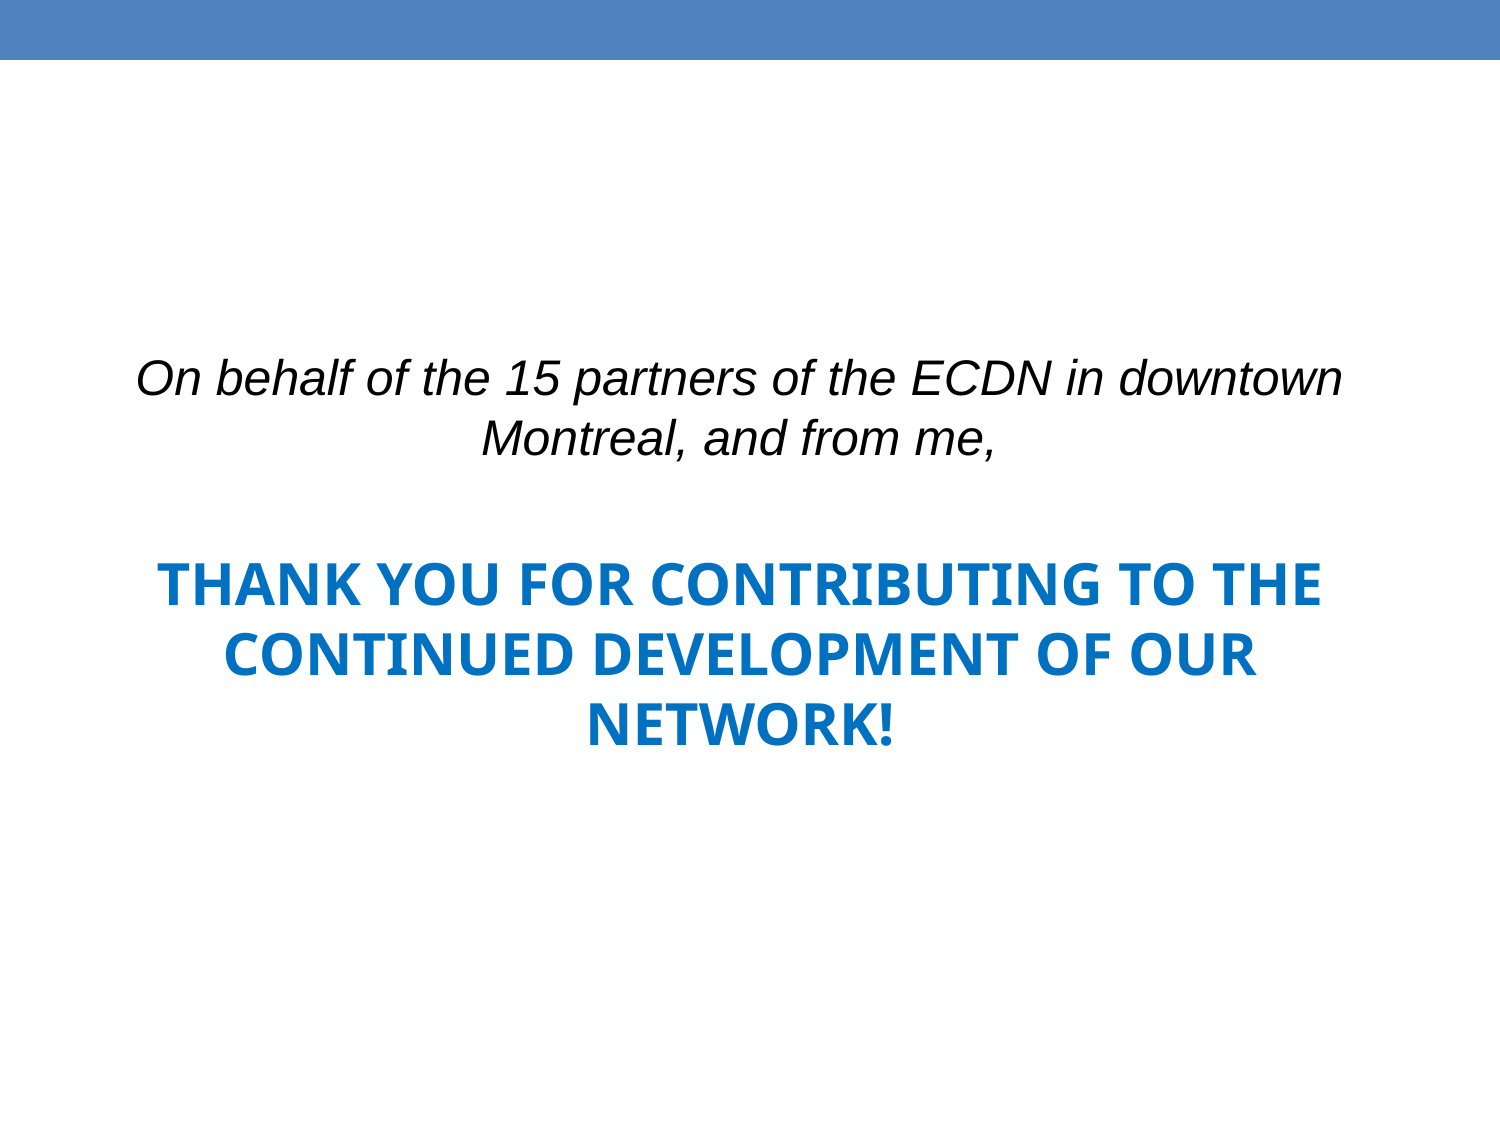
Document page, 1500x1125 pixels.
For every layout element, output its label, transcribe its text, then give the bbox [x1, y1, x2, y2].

list On behalf of the 15 partners of the ECDN in downtown Montreal, and from me, THANK YOU FOR CONTRIBUTING TO THE CONTINUED DEVELOPMENT OF OUR NETWORK! [64, 338, 1415, 919]
